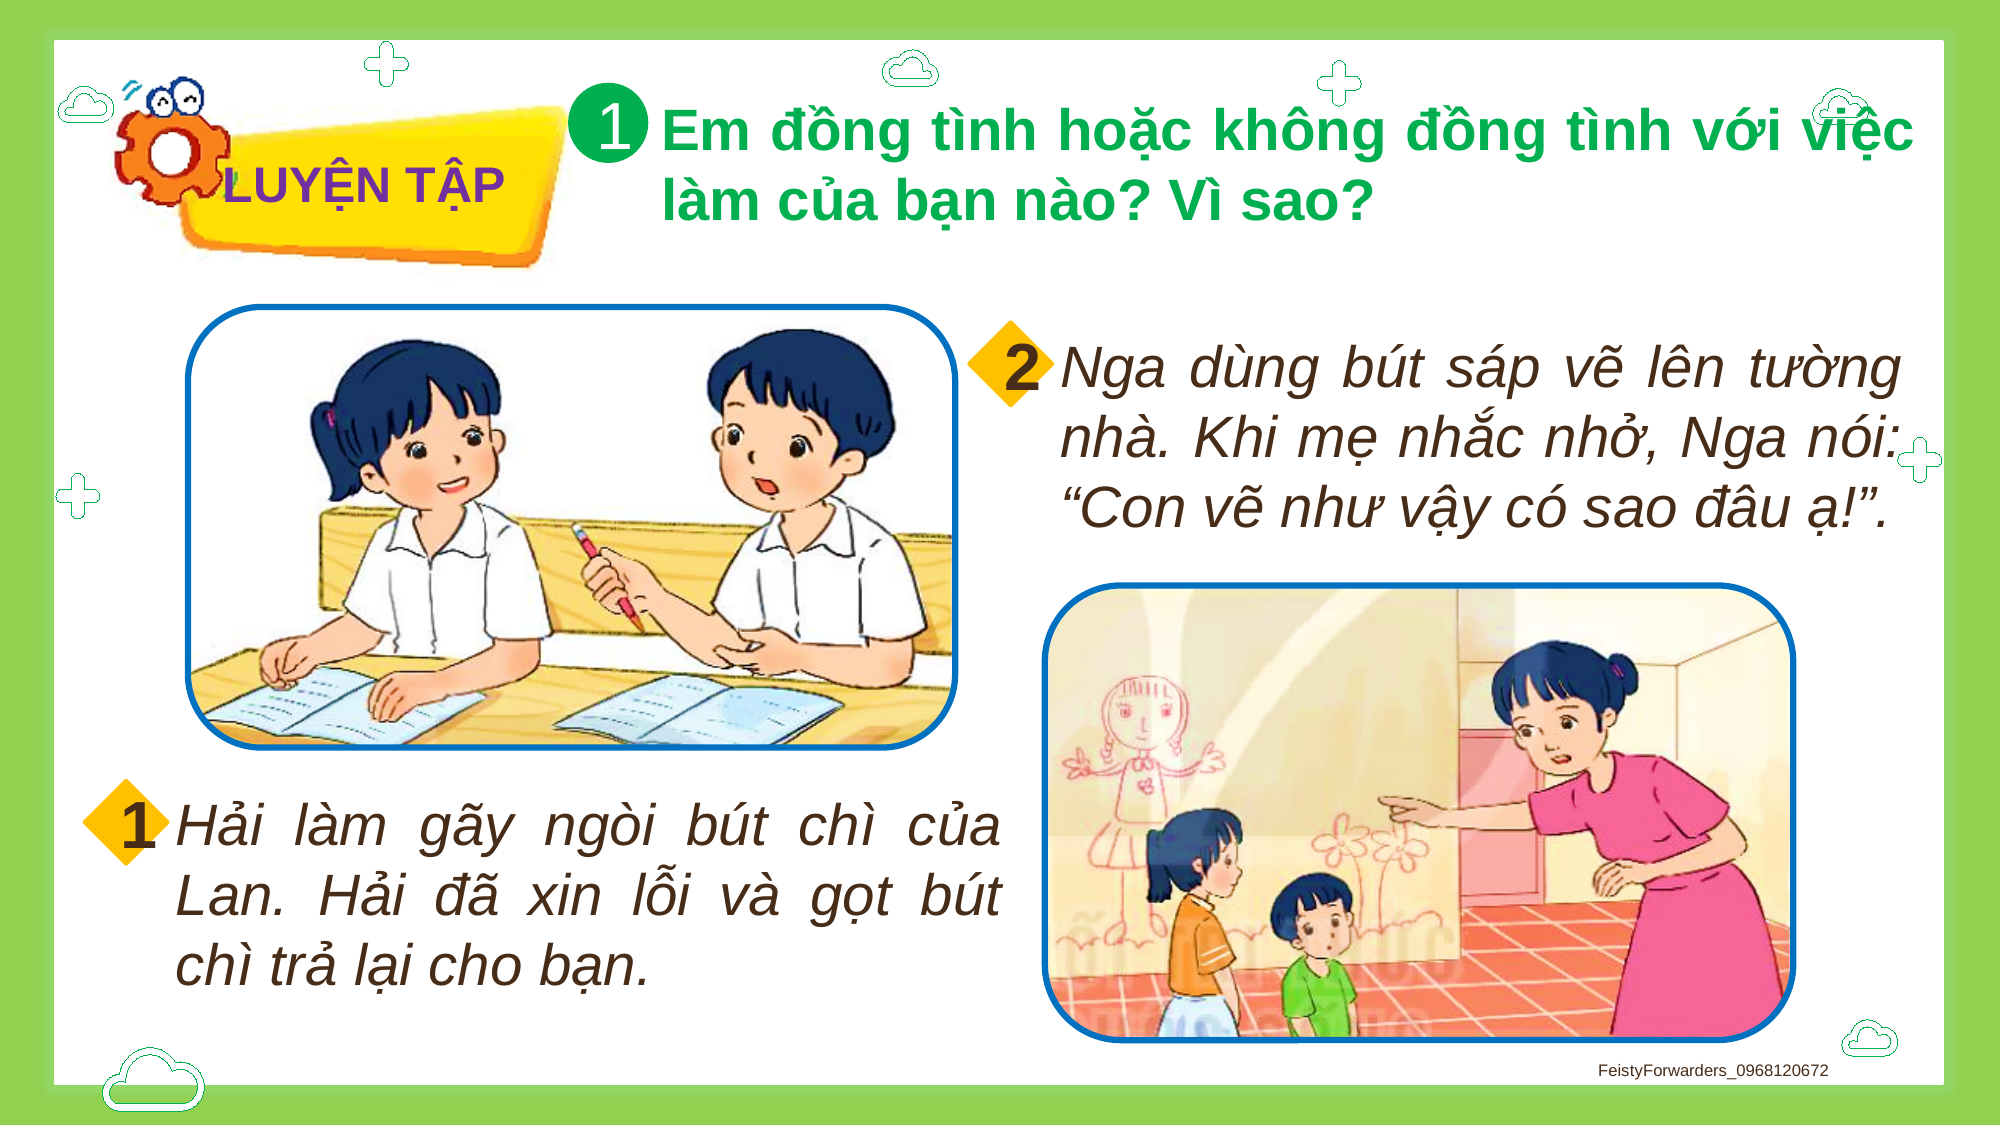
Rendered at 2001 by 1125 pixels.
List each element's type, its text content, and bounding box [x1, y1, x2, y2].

picture [187, 306, 956, 748]
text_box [969, 321, 1919, 550]
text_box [84, 779, 1019, 1008]
picture [1044, 585, 1794, 1041]
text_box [108, 71, 572, 284]
text_box 1 [576, 82, 646, 163]
text_box Em đồng tình hoặc không đồng tình với việc làm của bạn nào? Vì sao? [646, 84, 1931, 240]
